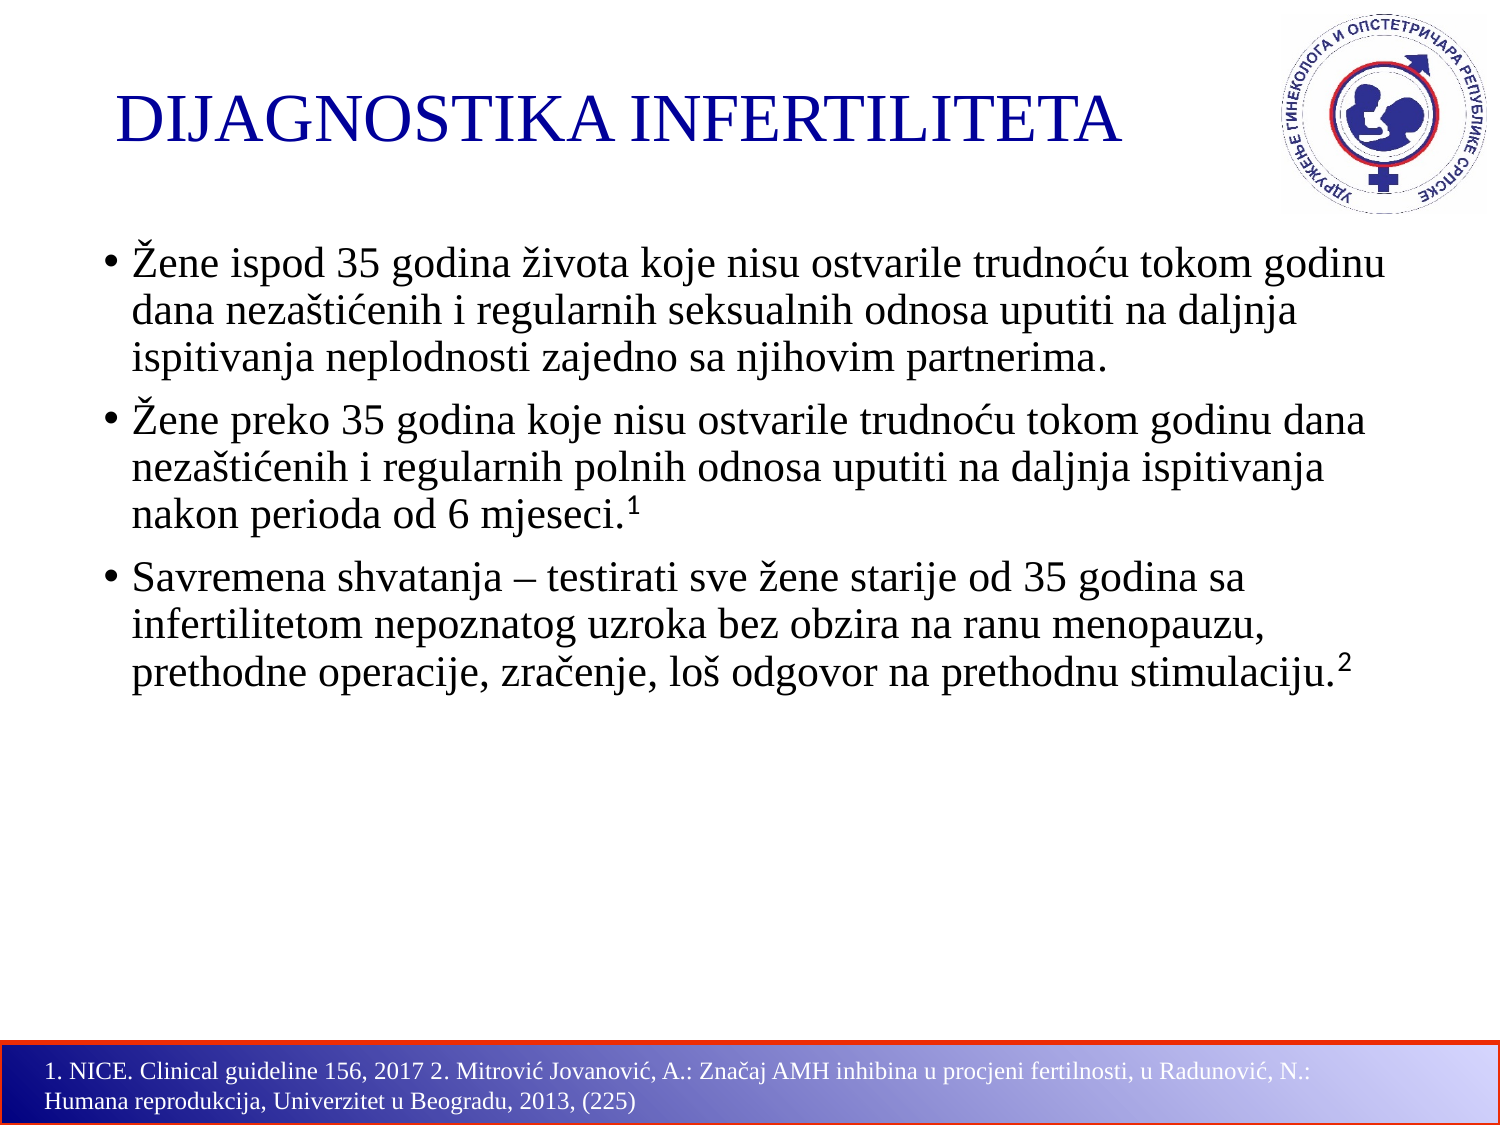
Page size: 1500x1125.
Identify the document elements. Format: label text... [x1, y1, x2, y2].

title DIJAGNOSTIKA INFERTILITETA [100, 42, 1451, 279]
list Žene ispod 35 godina života koje nisu ostvarile trudnoću tokom godinu dana nezaštićenih i regularnih seksualnih odnosa uputiti na daljnja ispitivanja neplodnosti zajedno sa njihovim partnerima. Žene preko 35 godina koje nisu ostvarile trudnoću tokom godinu dana nezaštićenih i regularnih polnih odnosa uputiti na daljnja ispitivanja nakon perioda od 6 mjeseci.1 Savremena shvatanja – testirati sve žene starije od 35 godina sa infertilitetom nepoznatog uzroka bez obzira na ranu menopauzu, prethodne operacije, zračenje, loš odgovor na prethodnu stimulaciju.2 [88, 231, 1439, 953]
picture [1281, 14, 1487, 214]
text_box 1. NICE. Clinical guideline 156, 2017 2. Mitrović Jovanović, A.: Značaj AMH inhibina u procjeni fertilnosti, u Radunović, N.: Humana reprodukcija, Univerzitet u Beogradu, 2013, (225) [29, 1046, 1388, 1125]
